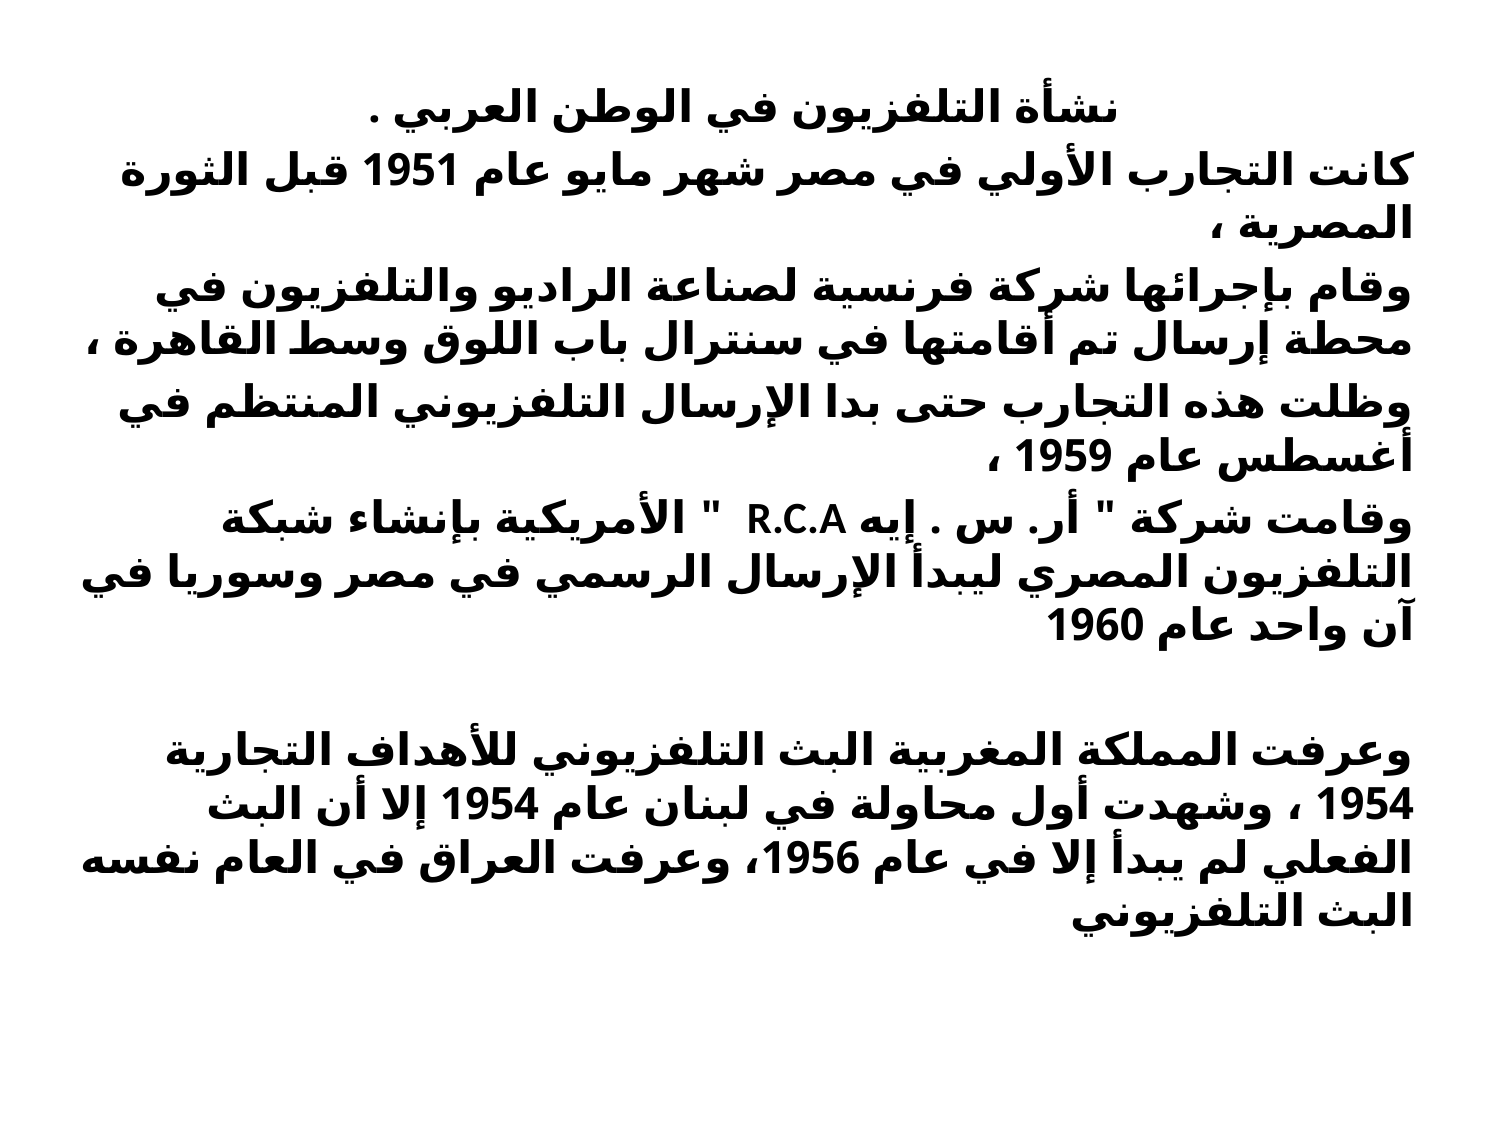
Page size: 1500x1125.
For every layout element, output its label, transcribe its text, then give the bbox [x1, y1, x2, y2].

subtitle نشأة التلفزيون في الوطن العربي . كانت التجارب الأولي في مصر شهر مايو عام 1951 قبل الثورة المصرية ، وقام بإجرائها شركة فرنسية لصناعة الراديو والتلفزيون في محطة إرسال تم أقامتها في سنترال باب اللوق وسط القاهرة ، وظلت هذه التجارب حتى بدا الإرسال التلفزيوني المنتظم في أغسطس عام 1959 ، وقامت شركة " أر. س . إيه R.C.A " الأمريكية بإنشاء شبكة التلفزيون المصري ليبدأ الإرسال الرسمي في مصر وسوريا في آن واحد عام 1960 وعرفت المملكة المغربية البث التلفزيوني للأهداف التجارية 1954 ، وشهدت أول محاولة في لبنان عام 1954 إلا أن البث الفعلي لم يبدأ إلا في عام 1956، وعرفت العراق في العام نفسه البث التلفزيوني [58, 70, 1430, 973]
